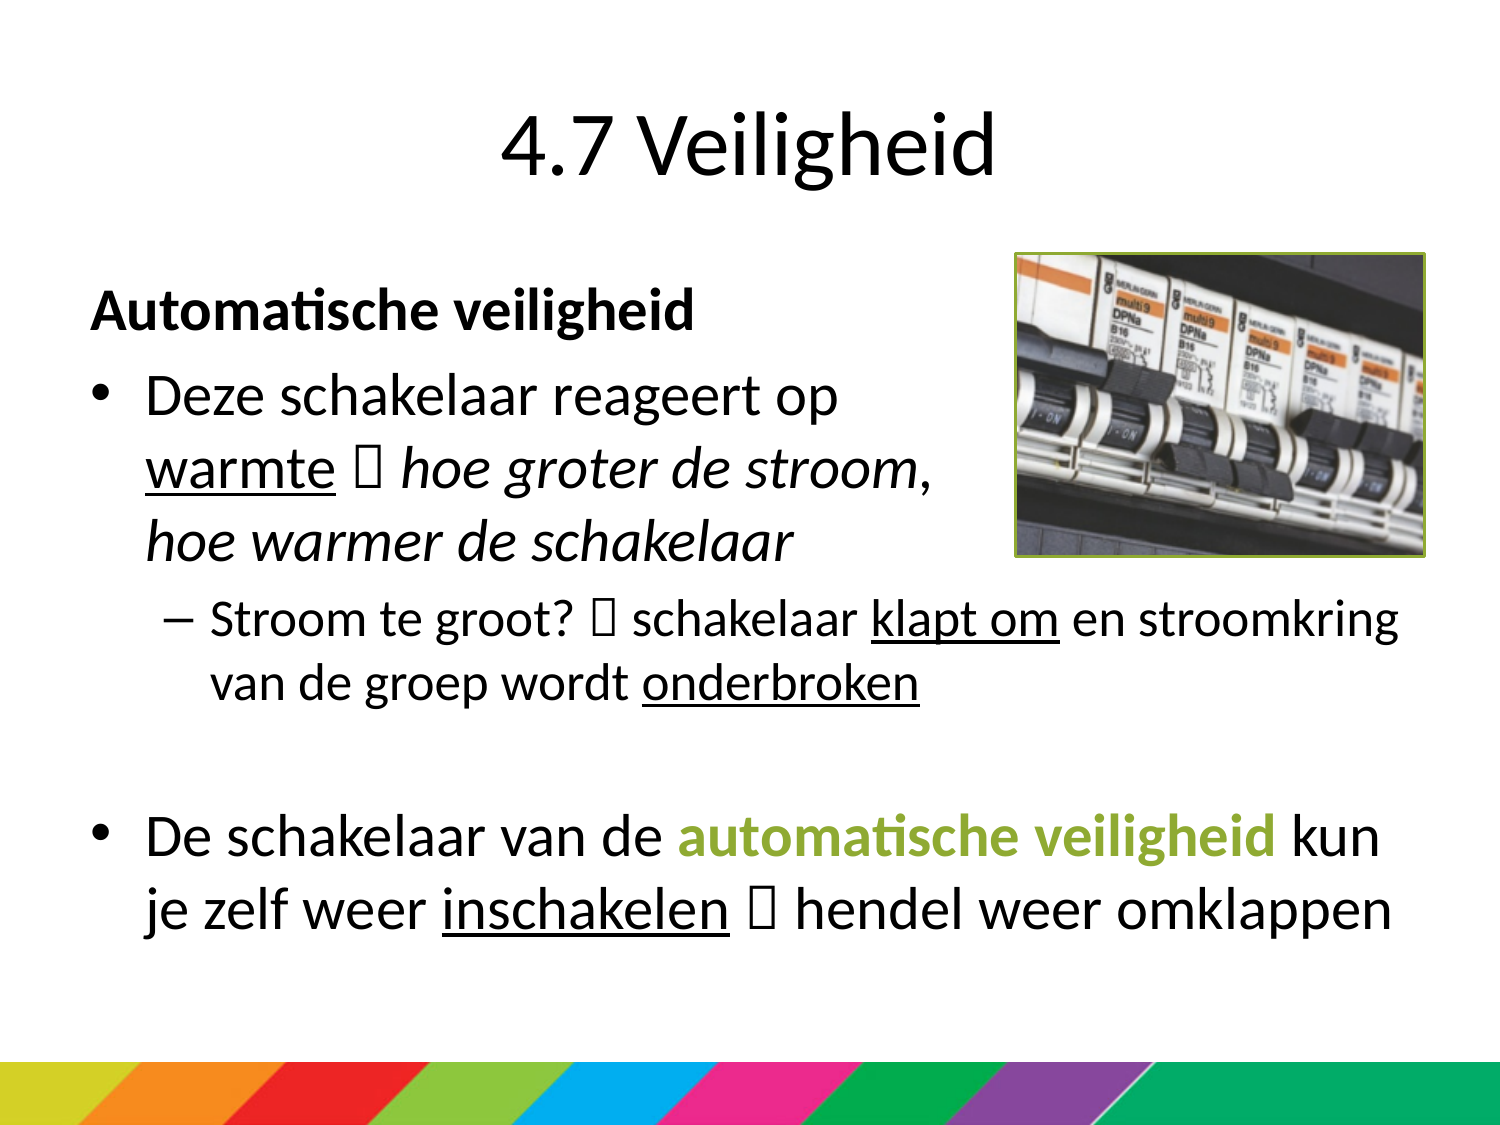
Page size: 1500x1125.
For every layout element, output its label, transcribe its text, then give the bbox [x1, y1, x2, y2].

picture [656, 1062, 1500, 1125]
list Automatische veiligheid Deze schakelaar reageert op warmte  hoe groter de stroom, hoe warmer de schakelaar Stroom te groot?  schakelaar klapt om en stroomkring van de groep wordt onderbroken De schakelaar van de automatische veiligheid kun je zelf weer inschakelen  hendel weer omklappen [75, 262, 1425, 1005]
picture [1016, 255, 1424, 556]
picture [0, 1062, 574, 1125]
title 4.7 Veiligheid [75, 45, 1425, 233]
